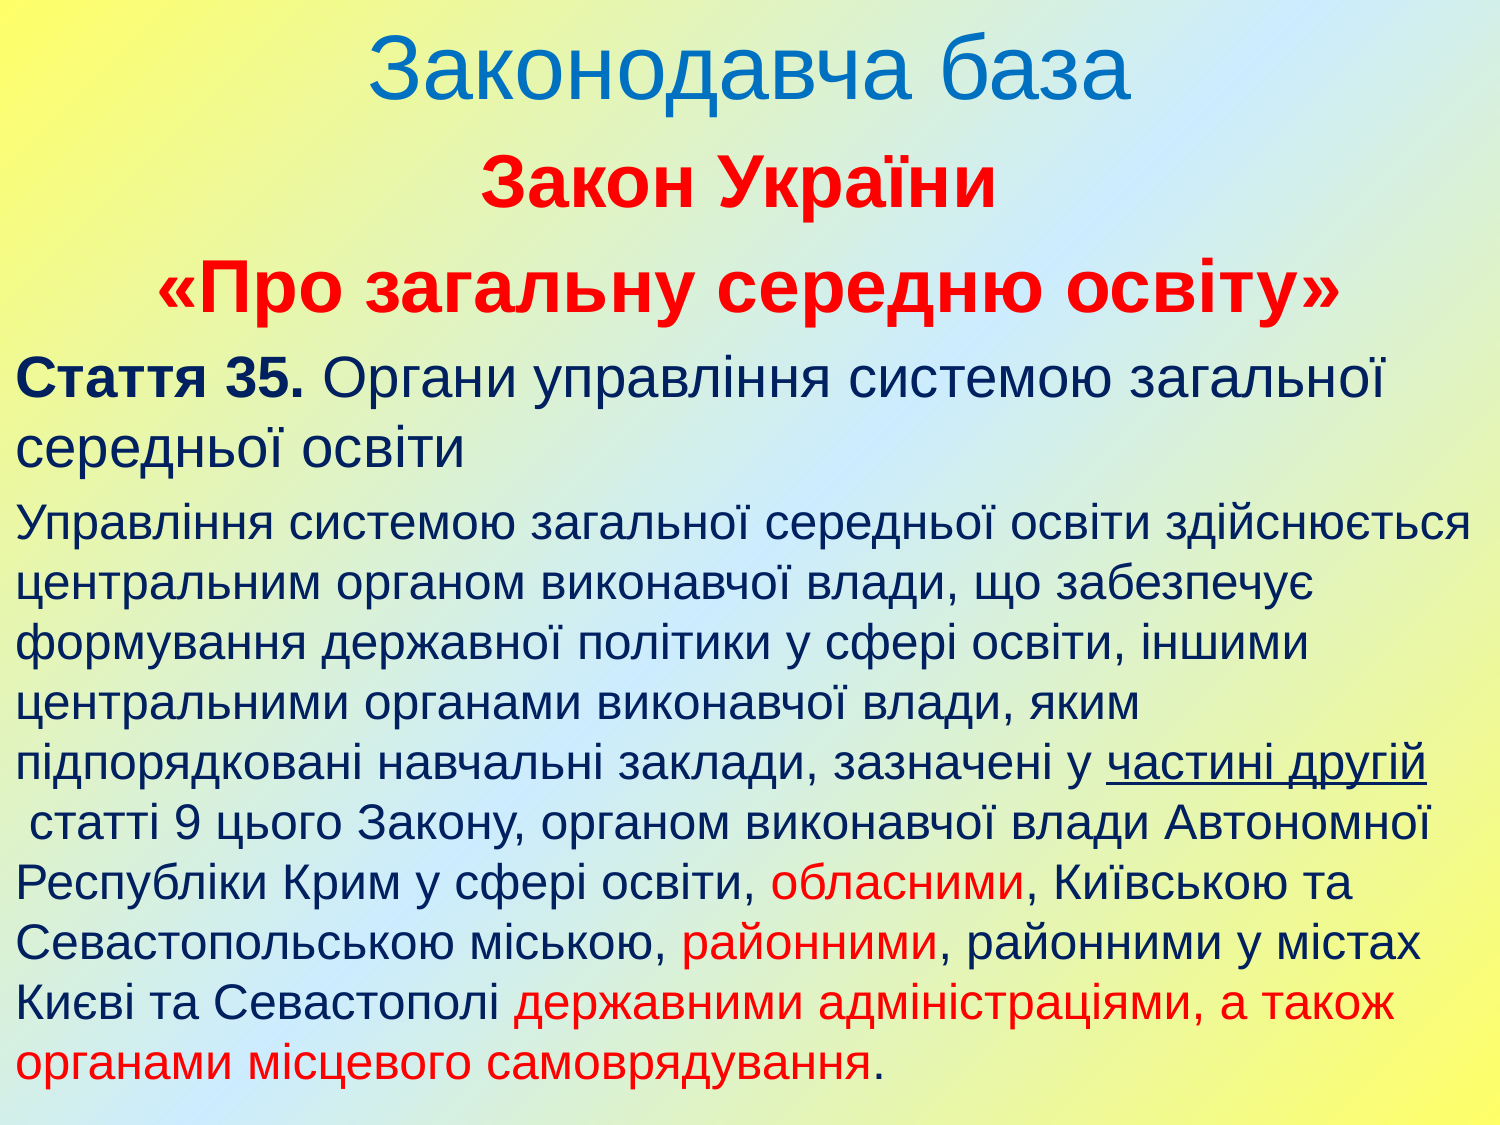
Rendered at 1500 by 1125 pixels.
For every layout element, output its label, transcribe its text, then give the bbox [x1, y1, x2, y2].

list Закон України «Про загальну середню освіту» Стаття 35. Органи управління системою загальної середньої освіти Управління системою загальної середньої освіти здійснюється центральним органом виконавчої влади, що забезпечує формування державної політики у сфері освіти, іншими центральними органами виконавчої влади, яким підпорядковані навчальні заклади, зазначені у частині другій статті 9 цього Закону, органом виконавчої влади Автономної Республіки Крим у сфері освіти, обласними, Київською та Севастопольською міською, районними, районними у містах Києві та Севастополі державними адміністраціями, а також органами місцевого самоврядування. [0, 125, 1500, 1125]
title Законодавча база [75, 0, 1425, 125]
